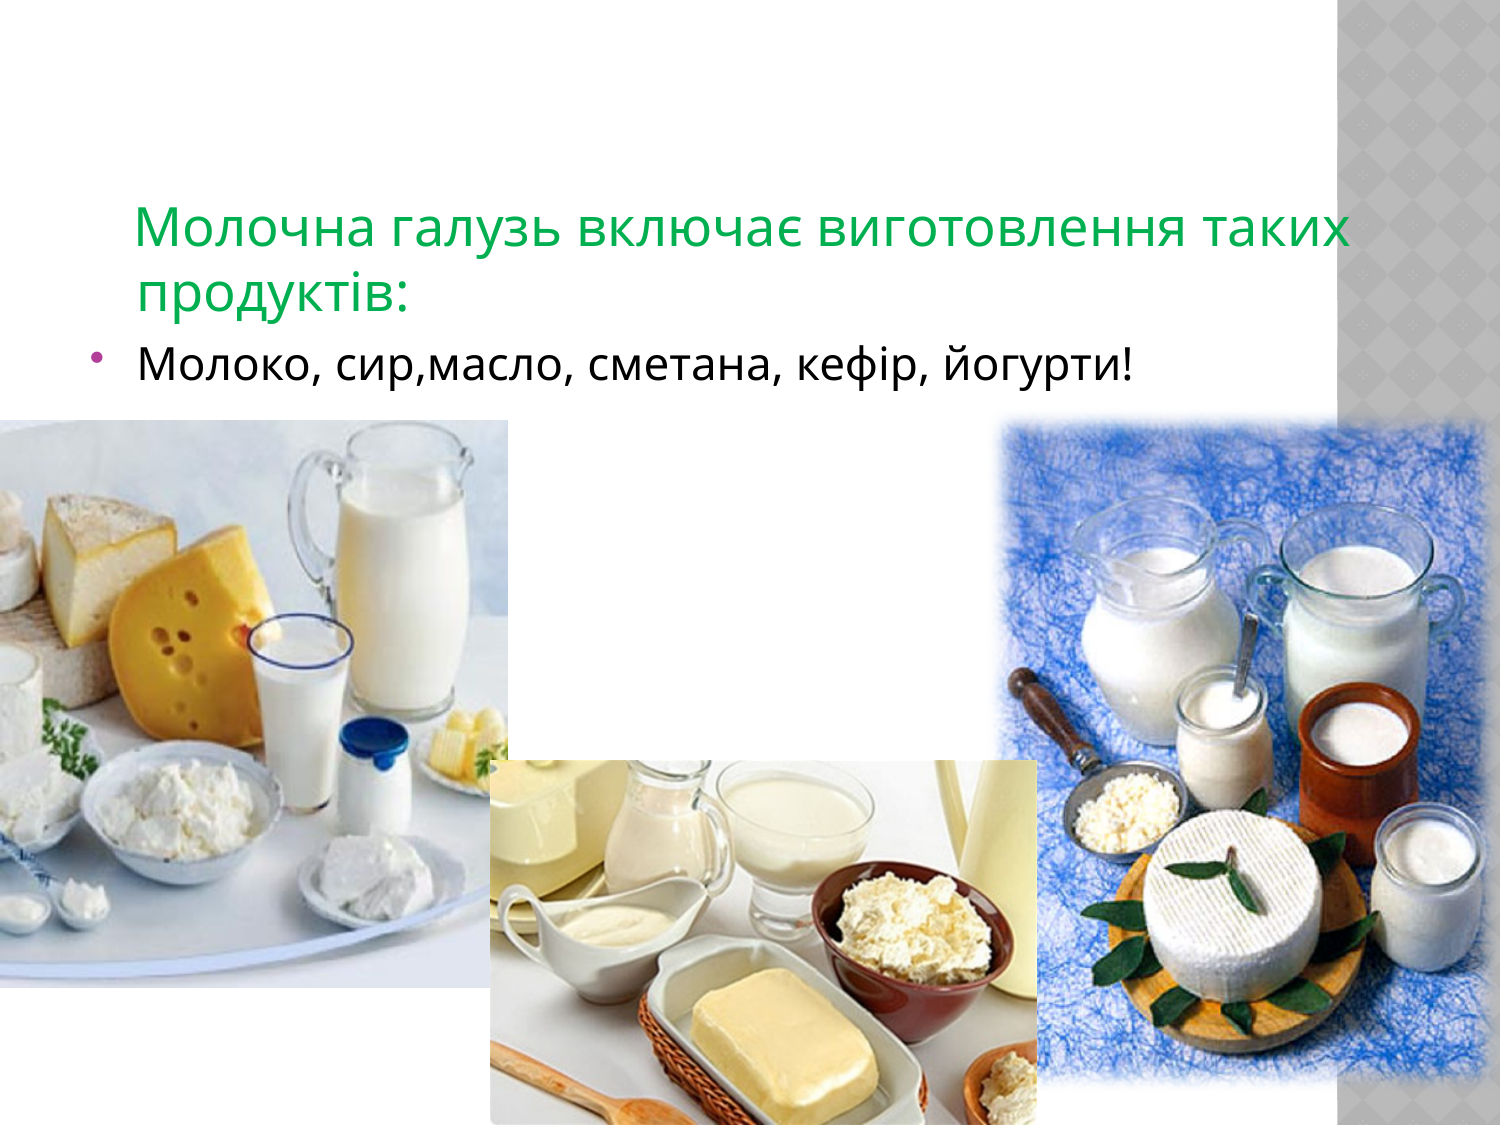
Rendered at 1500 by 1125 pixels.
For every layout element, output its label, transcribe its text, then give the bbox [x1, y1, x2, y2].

picture [0, 408, 1500, 1125]
list Молочна галузь включає виготовлення таких продуктів: Молоко, сир,масло, сметана, кефір, йогурти! [76, 184, 1427, 758]
